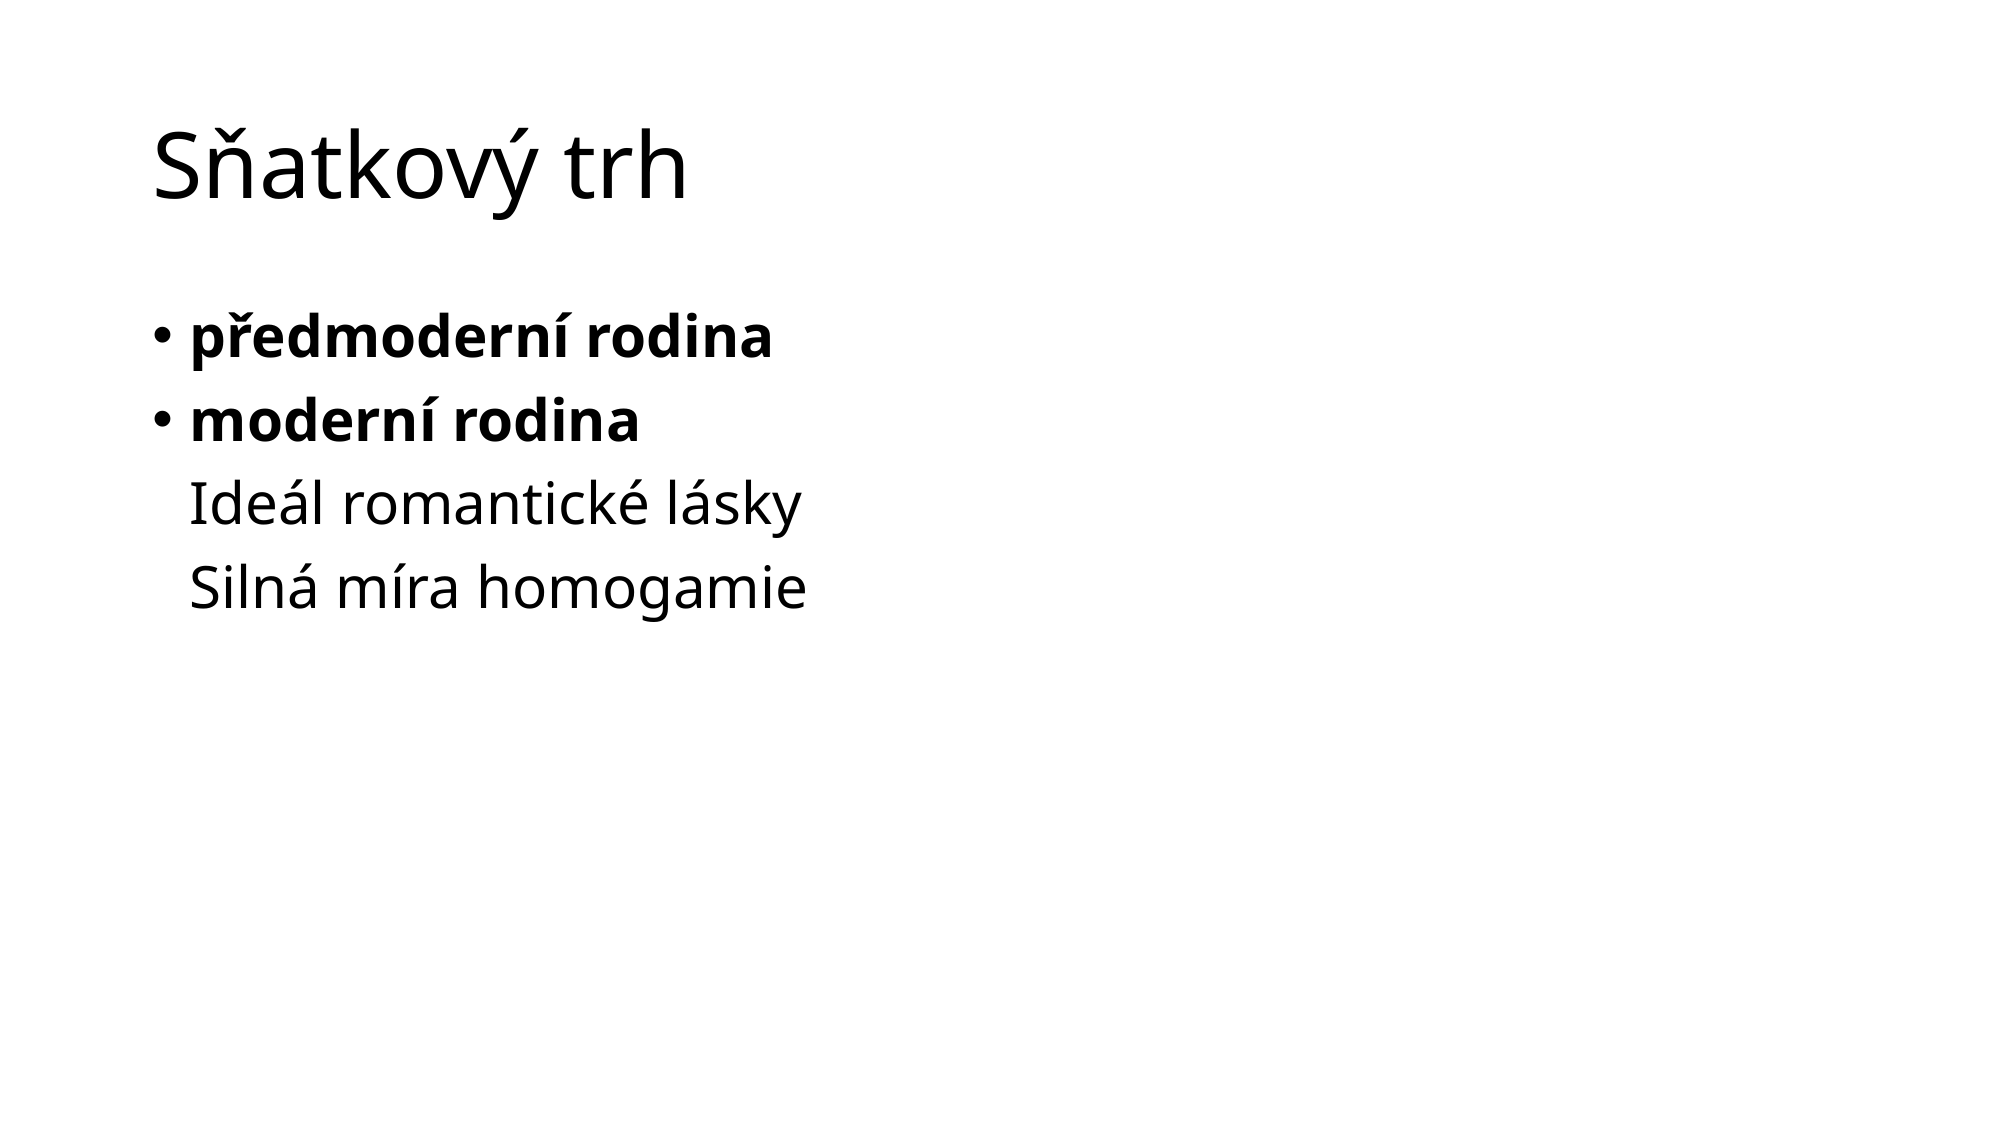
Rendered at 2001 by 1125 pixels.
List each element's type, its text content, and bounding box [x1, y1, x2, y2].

title Sňatkový trh [137, 59, 1863, 278]
list předmoderní rodina moderní rodina Ideál romantické lásky Silná míra homogamie [137, 299, 1863, 1014]
